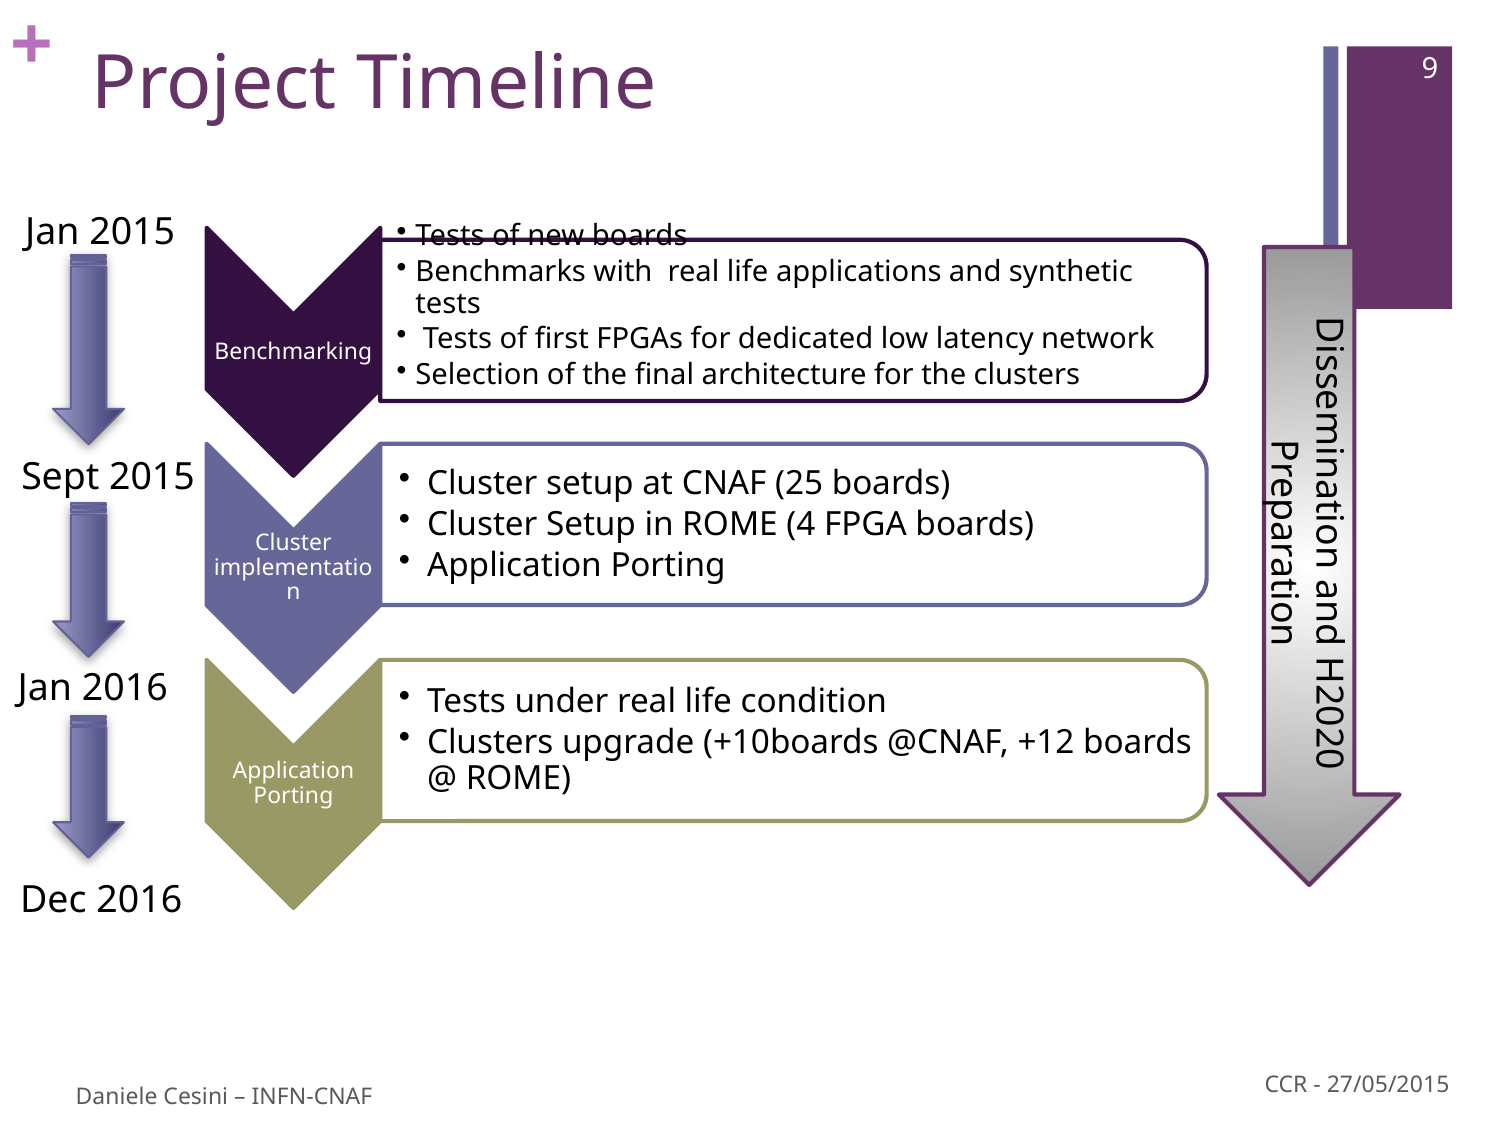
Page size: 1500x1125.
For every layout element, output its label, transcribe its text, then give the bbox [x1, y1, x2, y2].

text_box Dec 2016 [5, 868, 198, 928]
text_box Sept 2015 [6, 444, 199, 505]
text_box [52, 502, 125, 655]
footer Daniele Cesini – INFN-CNAF [60, 1065, 1065, 1125]
text_box [52, 260, 125, 444]
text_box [206, 226, 1208, 910]
text_box [52, 715, 125, 859]
text_box Jan 2015 [10, 199, 191, 260]
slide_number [1114, 1053, 1465, 1114]
text_box Dissemination and H2020 Preparation [1216, 244, 1402, 888]
text_box Jan 2016 [2, 655, 183, 716]
slide_number 9 [1362, 39, 1454, 100]
title Project Timeline [76, 26, 1317, 210]
